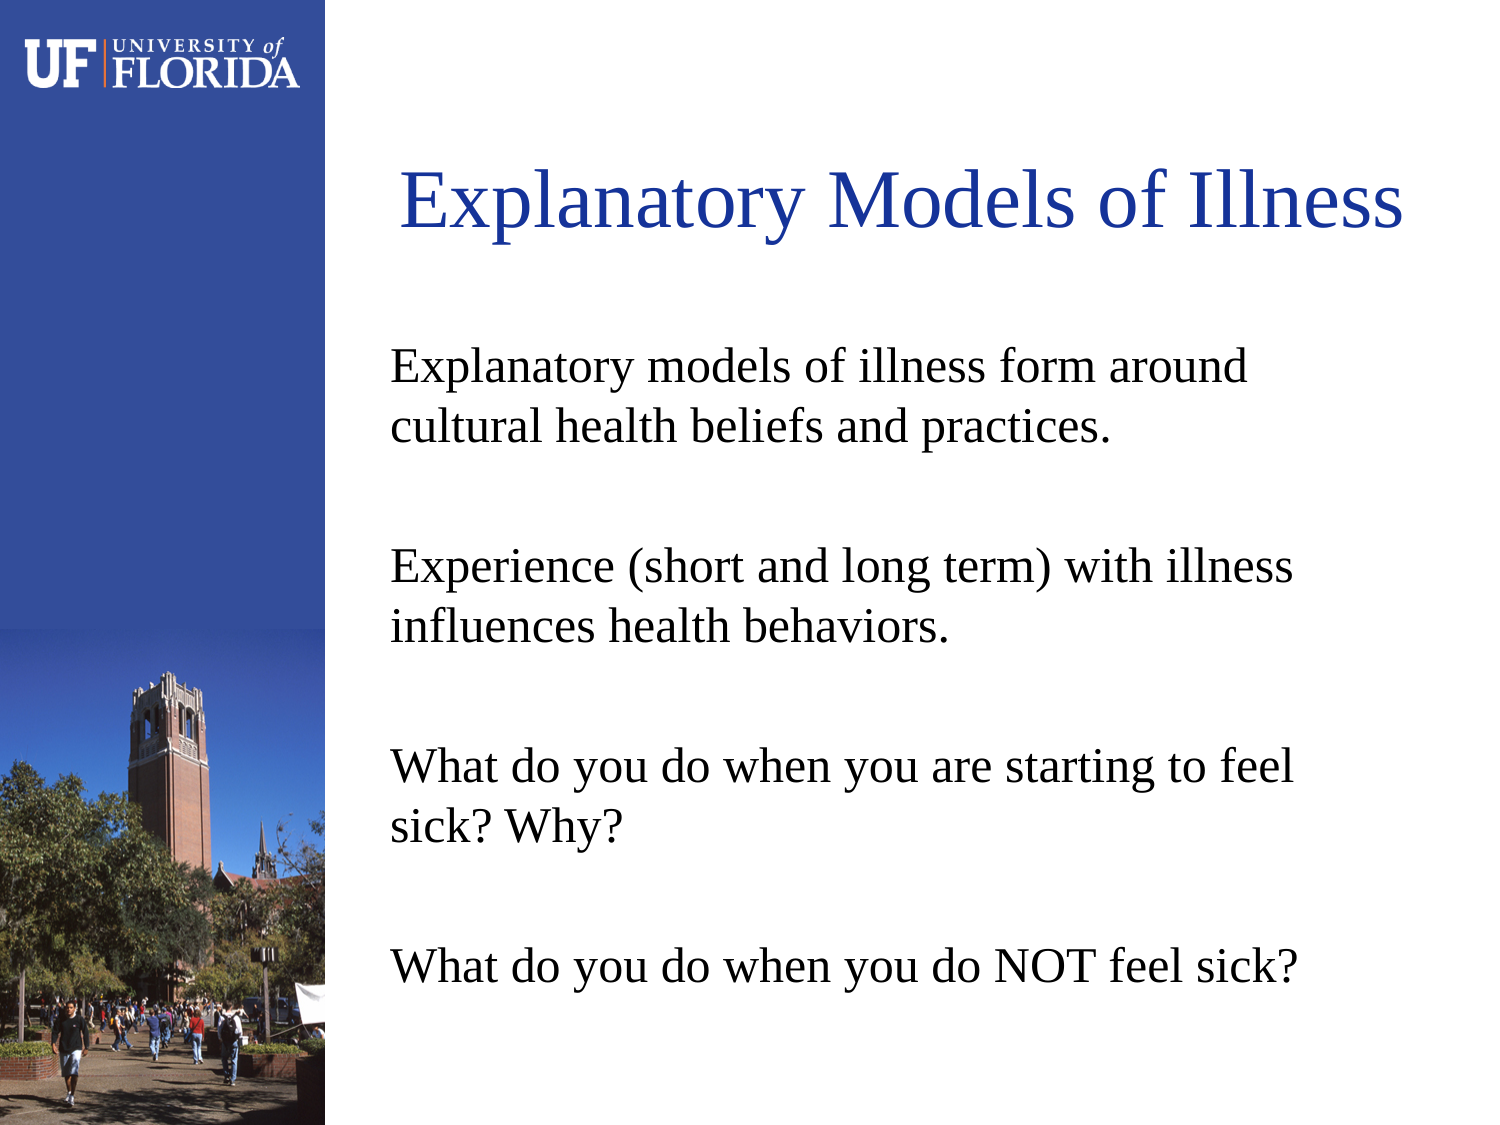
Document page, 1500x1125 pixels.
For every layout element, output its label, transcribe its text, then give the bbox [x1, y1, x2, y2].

picture [0, 629, 325, 1125]
picture [24, 37, 300, 88]
title Explanatory Models of Illness [375, 99, 1432, 288]
list Explanatory models of illness form around cultural health beliefs and practices. Experience (short and long term) with illness influences health behaviors. What do you do when you are starting to feel sick? Why? What do you do when you do NOT feel sick? [375, 324, 1388, 1035]
